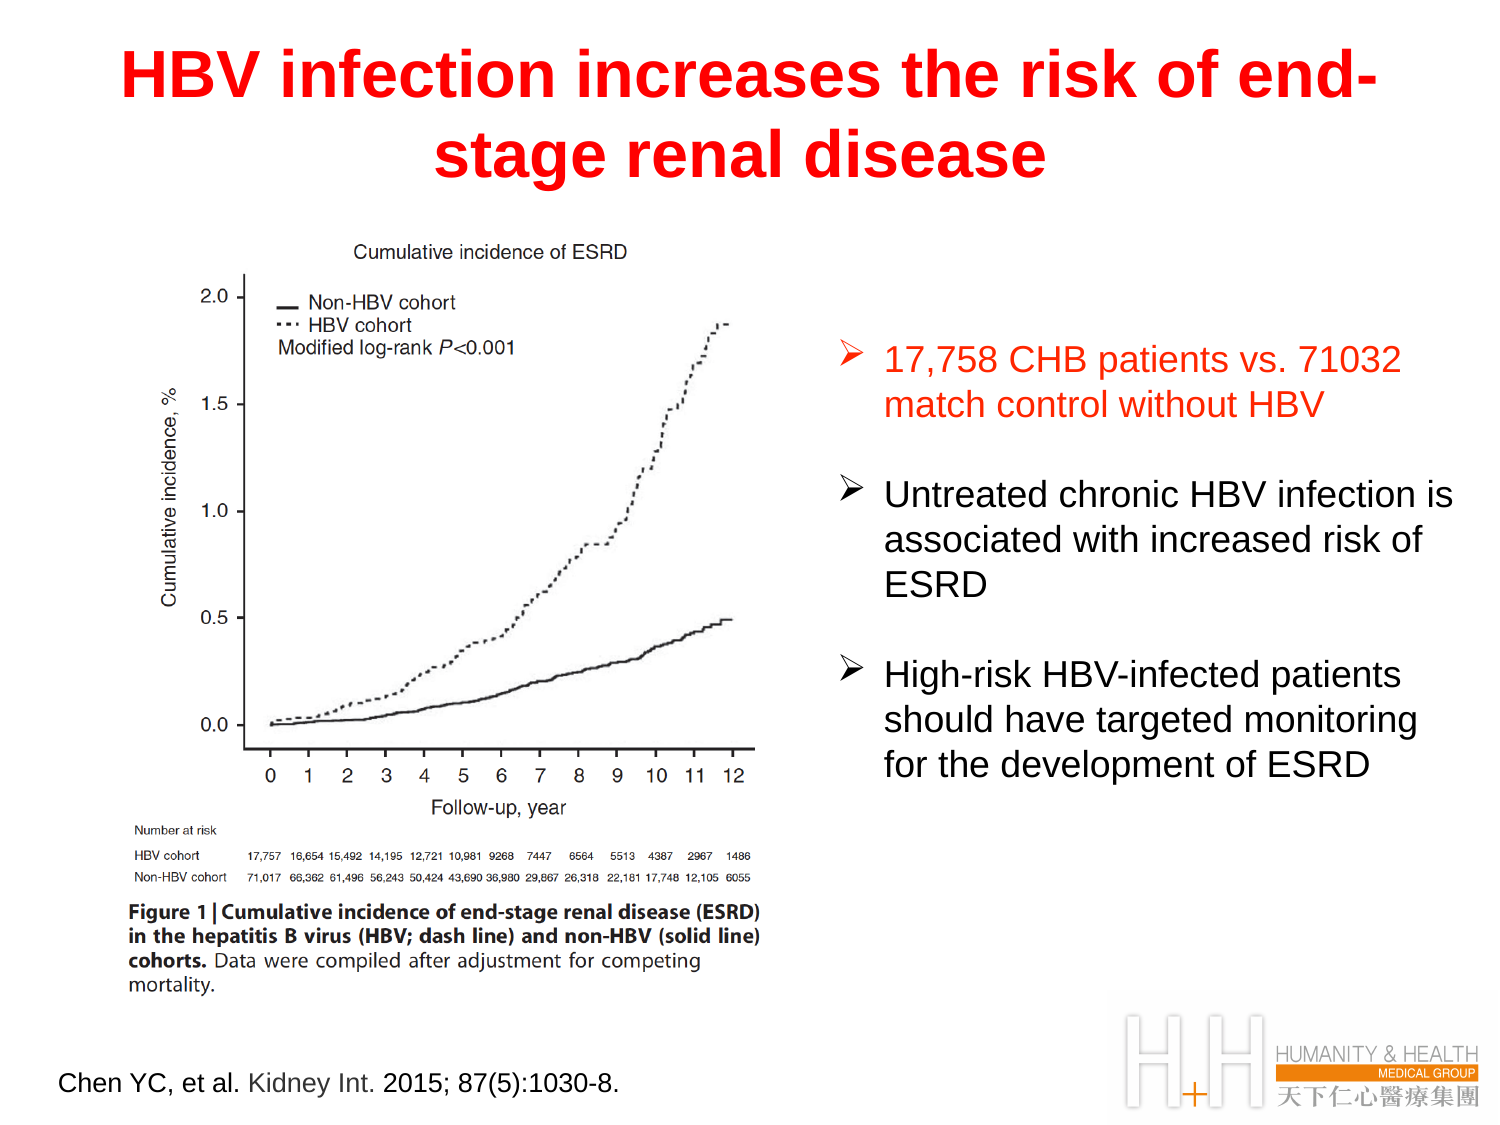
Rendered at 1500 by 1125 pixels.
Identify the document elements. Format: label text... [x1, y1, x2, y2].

picture [1107, 990, 1498, 1125]
text_box 17,758 CHB patients vs. 71032 match control without HBV Untreated chronic HBV infection is associated with increased risk of ESRD High-risk HBV-infected patients should have targeted monitoring for the development of ESRD [829, 327, 1473, 793]
picture [115, 230, 773, 1002]
text_box HBV infection increases the risk of end-stage renal disease [50, 22, 1450, 198]
text_box Chen YC, et al. Kidney Int. 2015; 87(5):1030-8. [50, 1058, 973, 1106]
